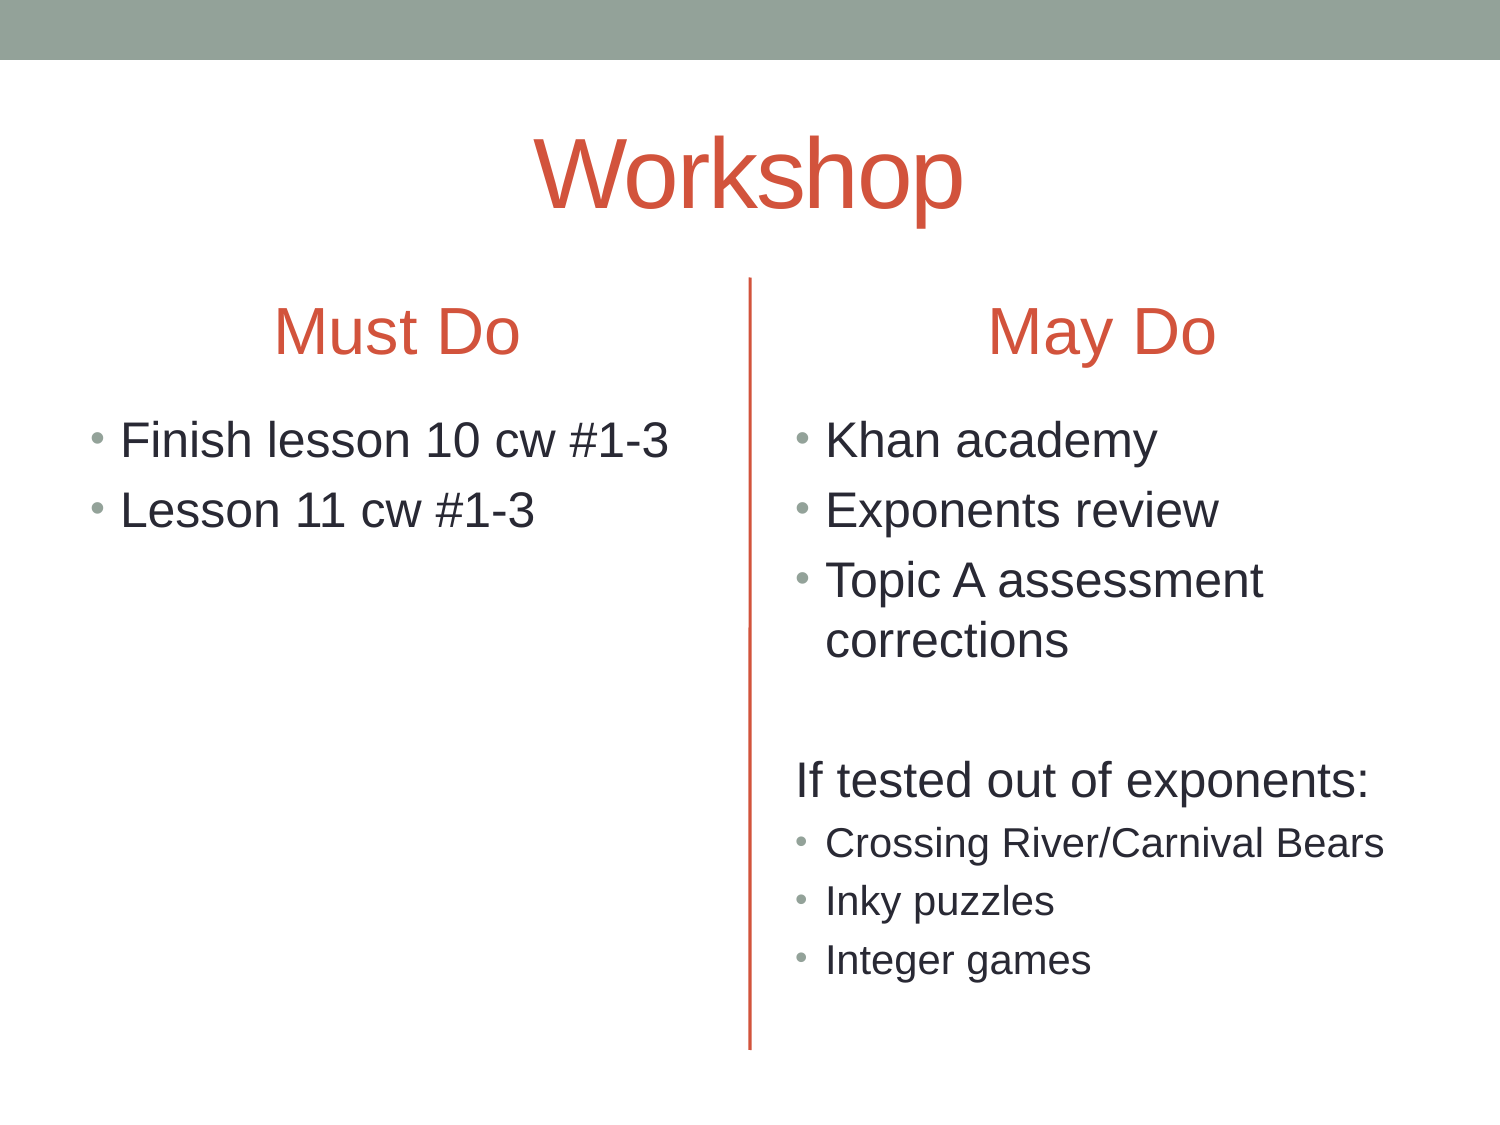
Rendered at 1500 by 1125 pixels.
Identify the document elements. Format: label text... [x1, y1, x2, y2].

title Workshop [75, 87, 1425, 250]
list Khan academy Exponents review Topic A assessment corrections If tested out of exponents: Crossing River/Carnival Bears Inky puzzles Integer games [780, 399, 1425, 1049]
list May Do [780, 275, 1425, 380]
list Finish lesson 10 cw #1-3 Lesson 11 cw #1-3 [75, 399, 720, 1049]
list Must Do [75, 275, 720, 380]
